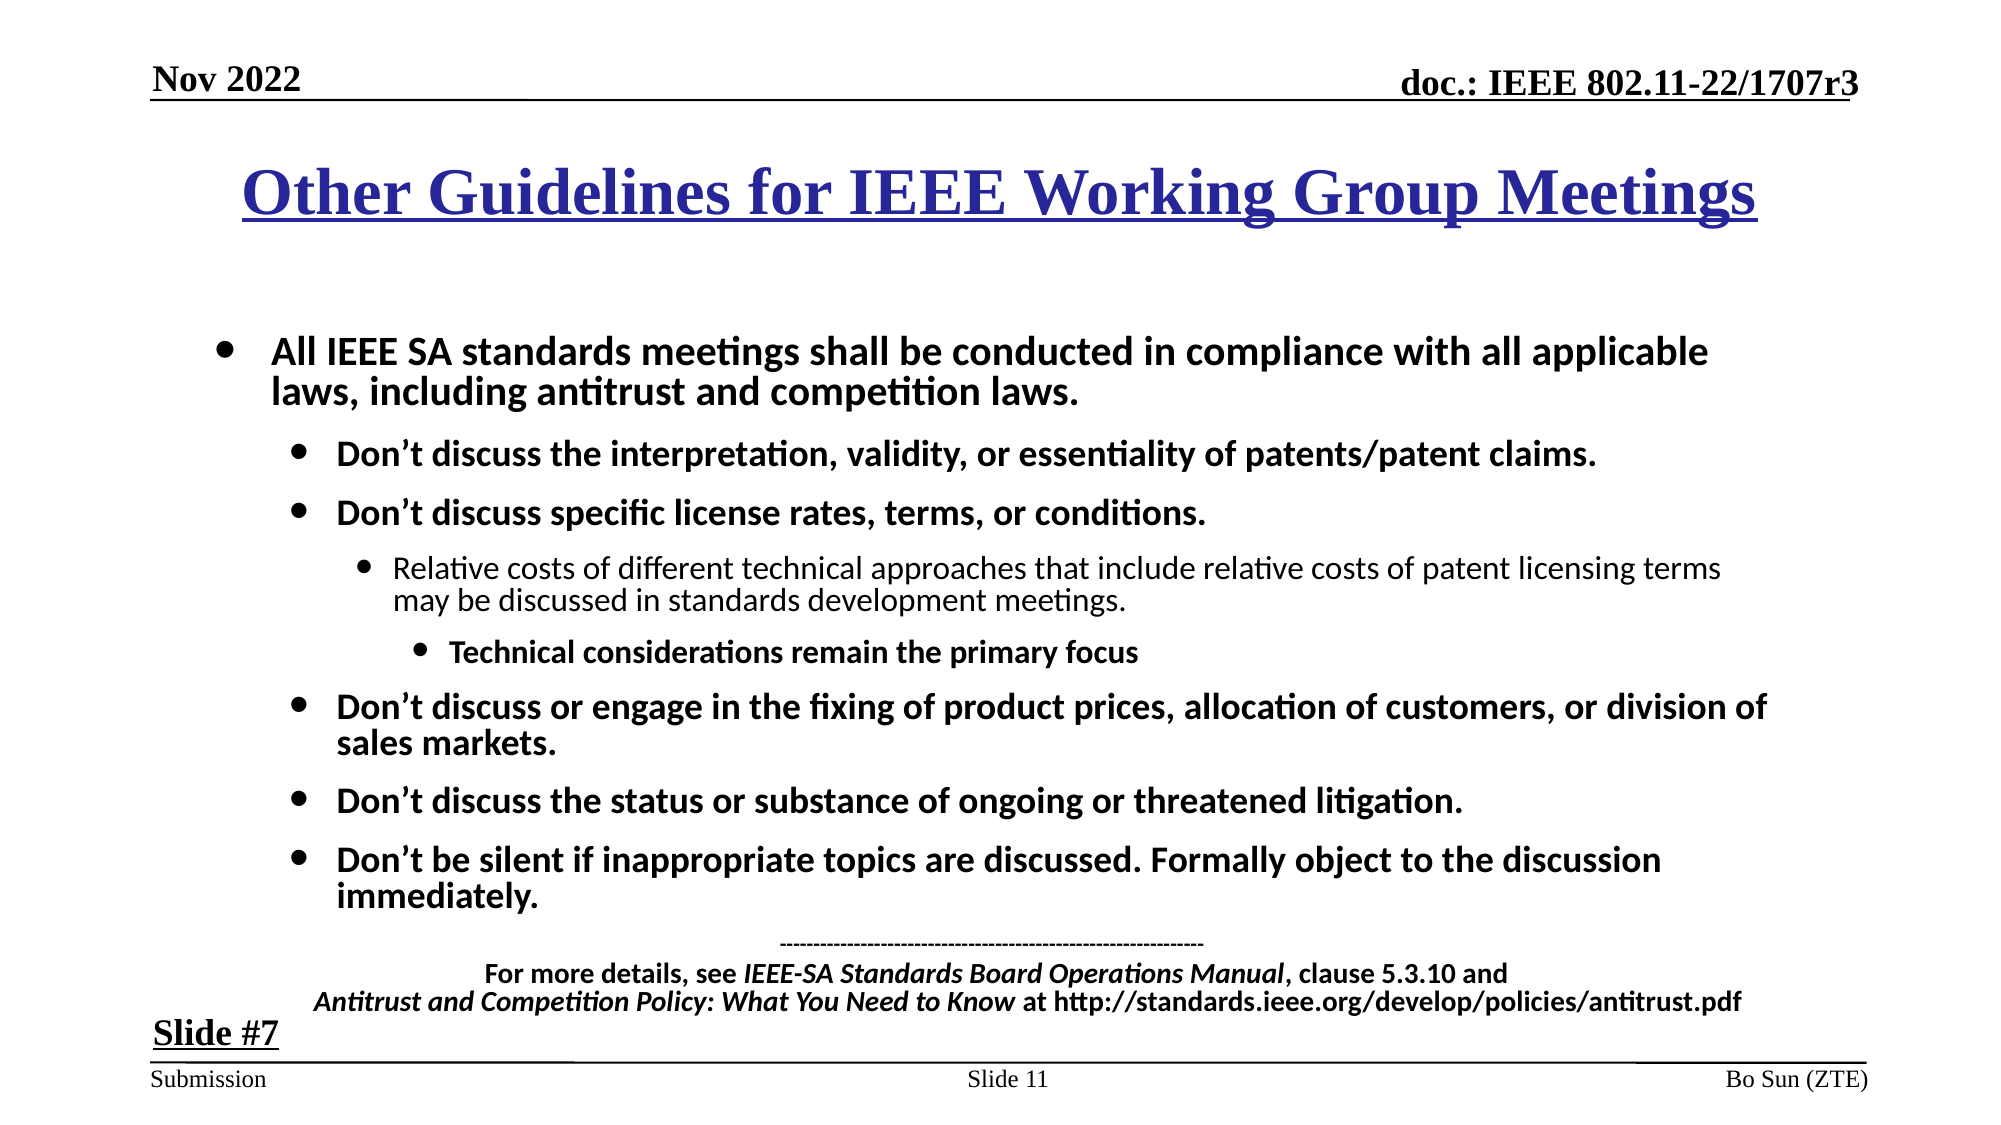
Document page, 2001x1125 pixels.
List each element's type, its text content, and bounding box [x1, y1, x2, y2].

slide_number Slide 11 [949, 1061, 1067, 1123]
text_box All IEEE SA standards meetings shall be conducted in compliance with all applicable laws, including antitrust and competition laws. Don’t discuss the interpretation, validity, or essentiality of patents/patent claims. Don’t discuss specific license rates, terms, or conditions. Relative costs of different technical approaches that include relative costs of patent licensing terms may be discussed in standards development meetings. Technical considerations remain the primary focus Don’t discuss or engage in the fixing of product prices, allocation of customers, or division of sales markets. Don’t discuss the status or substance of ongoing or threatened litigation. Don’t be silent if inappropriate topics are discussed. Formally object to the discussion immediately. --------------------------------------------------------------- For more details, see IEEE-SA Standards Board Operations Manual, clause 5.3.10 and Antitrust and Competition Policy: What You Need to Know at http://standards.ieee.org/develop/policies/antitrust.pdf [200, 300, 1800, 1050]
text_box Other Guidelines for IEEE Working Group Meetings [200, 100, 1800, 276]
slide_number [152, 54, 563, 100]
footer Bo Sun (ZTE) [1171, 1061, 1869, 1093]
text_box Slide #7 [138, 1000, 295, 1061]
